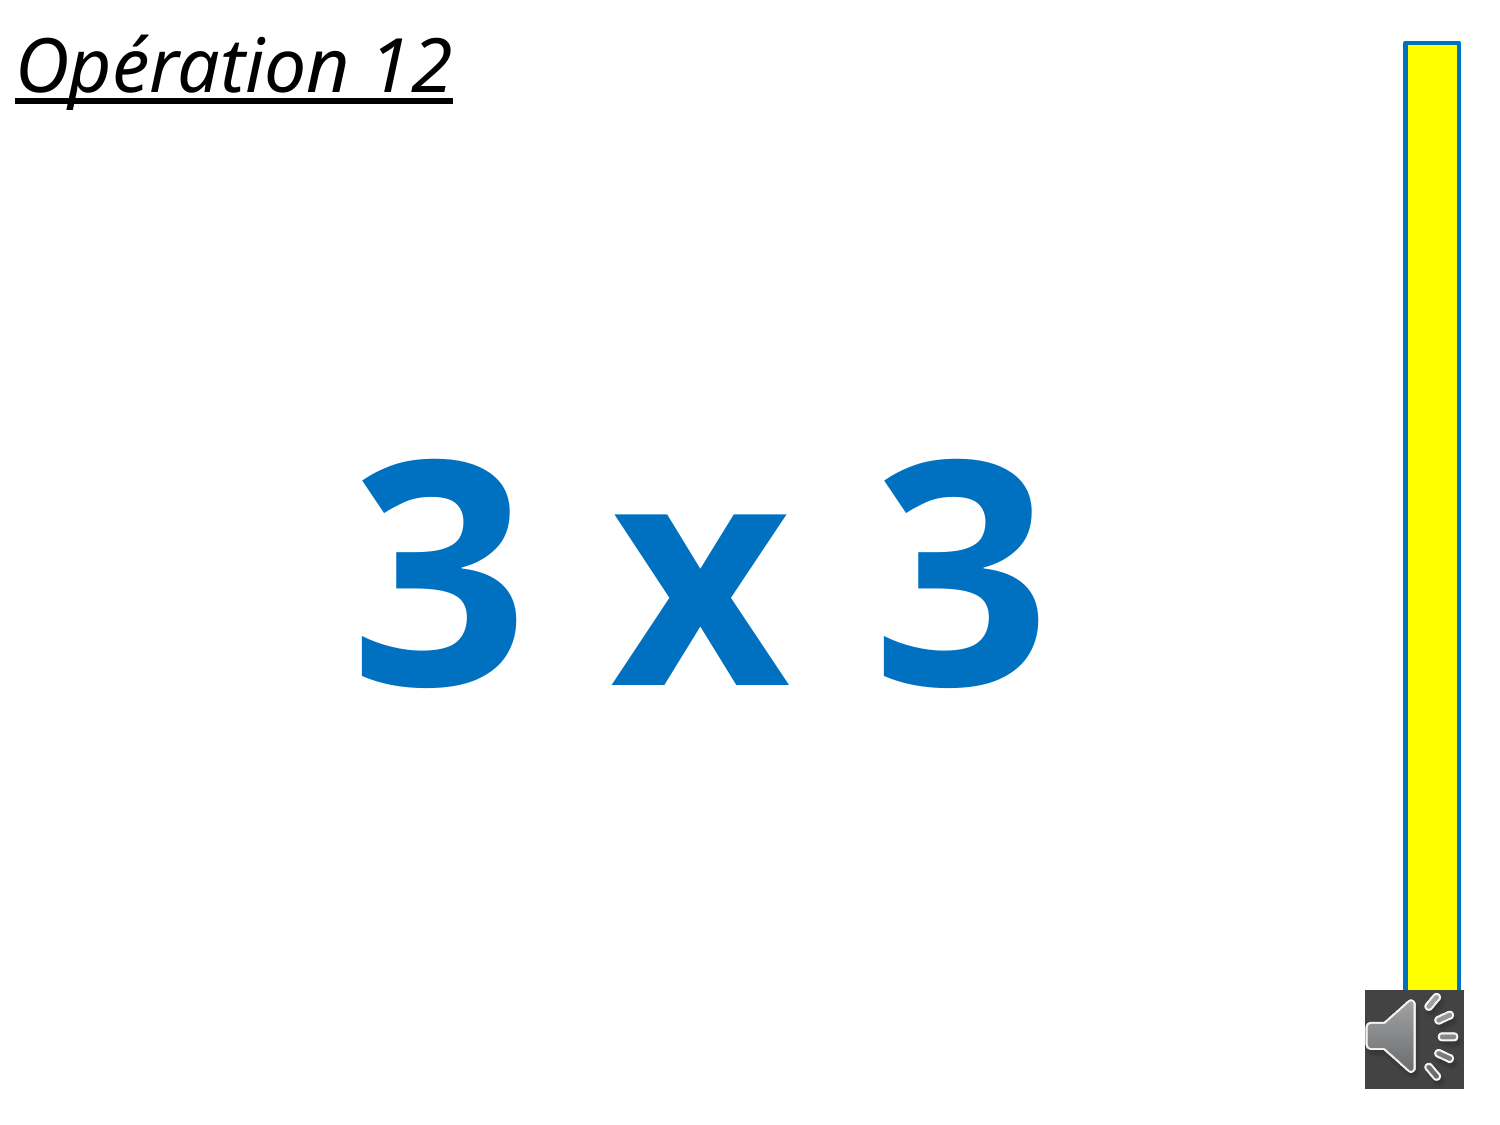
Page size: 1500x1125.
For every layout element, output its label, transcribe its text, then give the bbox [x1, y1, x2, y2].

title Opération 12 [0, 0, 502, 126]
text_box 3 x 3 [0, 365, 1403, 756]
text_box [1403, 41, 1461, 987]
picture [1364, 989, 1465, 1090]
